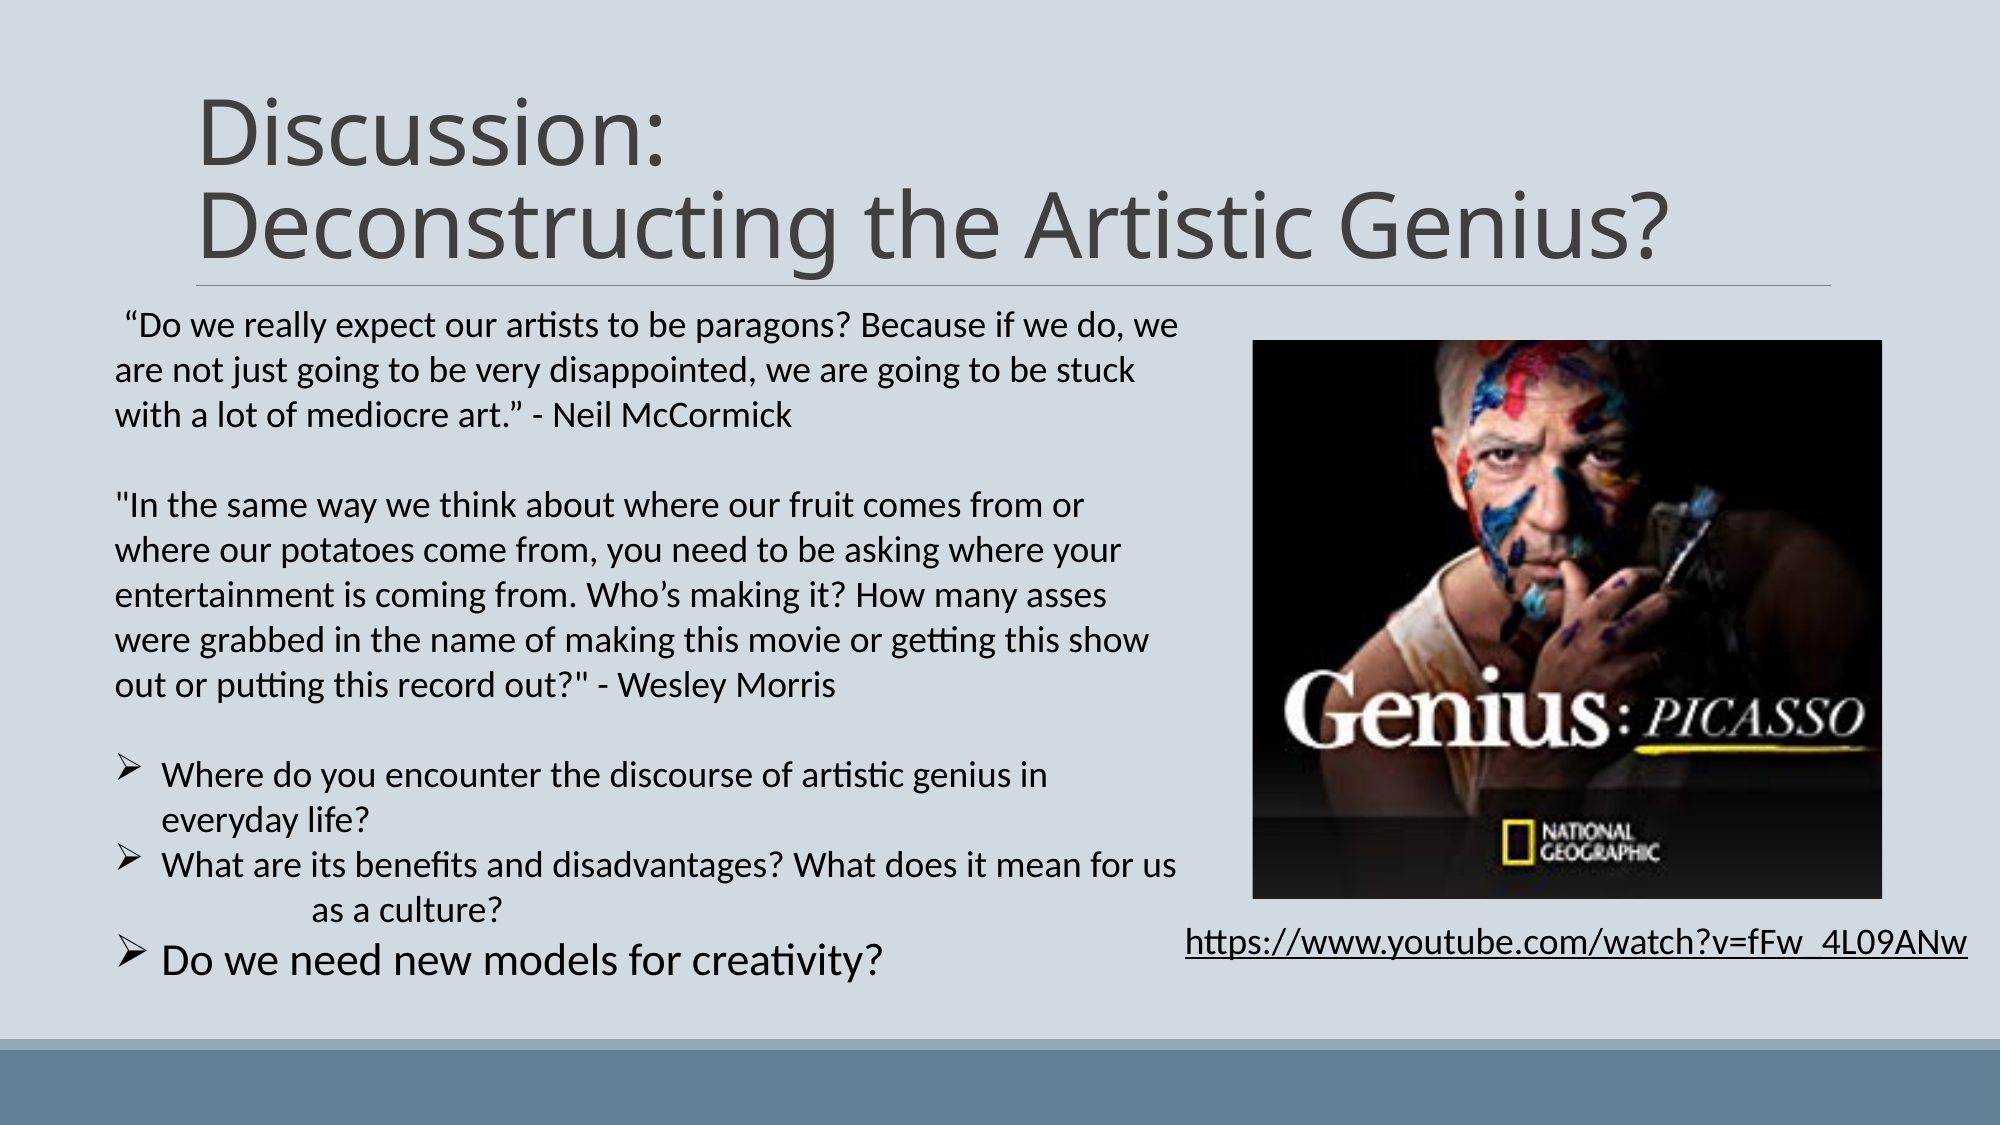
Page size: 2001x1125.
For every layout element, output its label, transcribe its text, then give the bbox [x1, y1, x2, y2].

picture [1252, 339, 1883, 911]
title Discussion: Deconstructing the Artistic Genius? [180, 47, 1830, 285]
text_box https://www.youtube.com/watch?v=fFw_4L09ANw [1200, 909, 2000, 970]
text_box “Do we really expect our artists to be paragons? Because if we do, we are not just going to be very disappointed, we are going to be stuck with a lot of mediocre art.” - Neil McCormick "In the same way we think about where our fruit comes from or where our potatoes come from, you need to be asking where your entertainment is coming from. Who’s making it? How many asses were grabbed in the name of making this movie or getting this show out or putting this record out?" - Wesley Morris Where do you encounter the discourse of artistic genius in everyday life? What are its benefits and disadvantages? What does it mean for us as a culture? Do we need new models for creativity? [99, 292, 1200, 1037]
